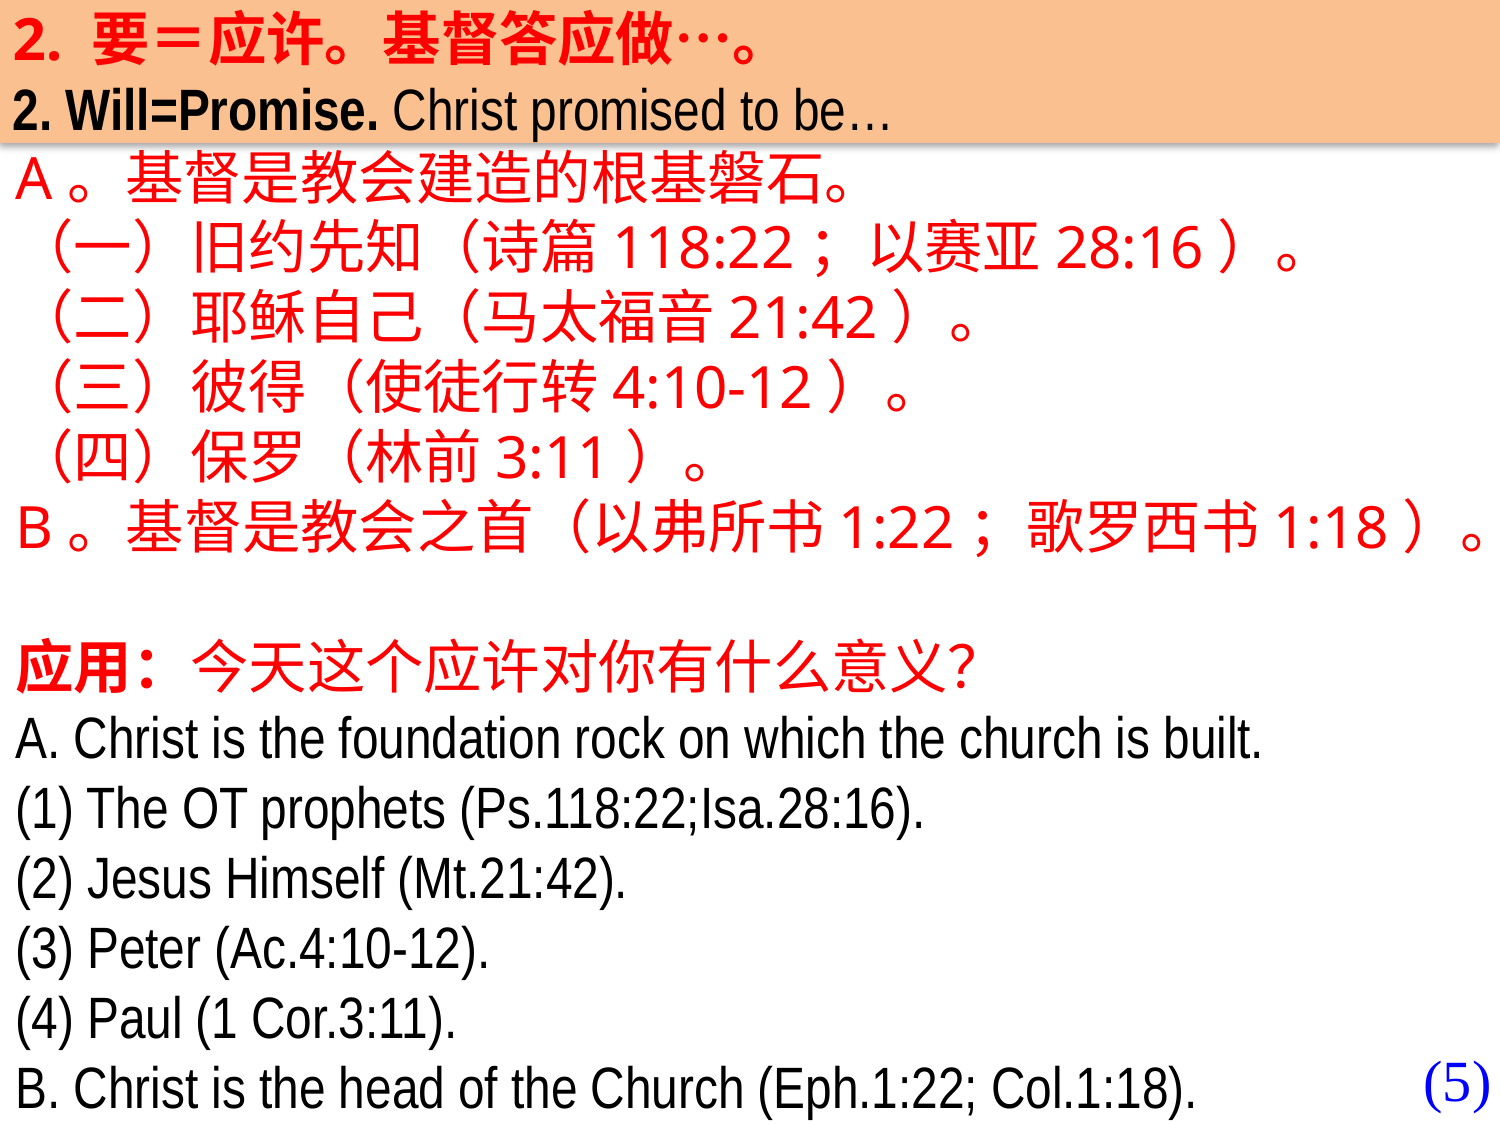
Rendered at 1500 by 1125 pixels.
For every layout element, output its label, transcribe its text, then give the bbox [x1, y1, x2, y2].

text_box 2. 要＝应许。基督答应做…。 2. Will=Promise. Christ promised to be… [0, 0, 1500, 150]
text_box A。基督是教会建造的根基磐石。 （一）旧约先知（诗篇118:22；以赛亚28:16）。 （二）耶稣自己（马太福音21:42）。 （三）彼得（使徒行转4:10-12）。 （四）保罗（林前3:11）。 B。基督是教会之首（以弗所书1:22；歌罗西书1:18）。 应用：今天这个应许对你有什么意义？ A. Christ is the foundation rock on which the church is built. (1) The OT prophets (Ps.118:22;Isa.28:16). (2) Jesus Himself (Mt.21:42). (3) Peter (Ac.4:10-12). (4) Paul (1 Cor.3:11). B. Christ is the head of the Church (Eph.1:22; Col.1:18). Application: Today what does this promise mean to you? [1, 151, 1500, 1125]
